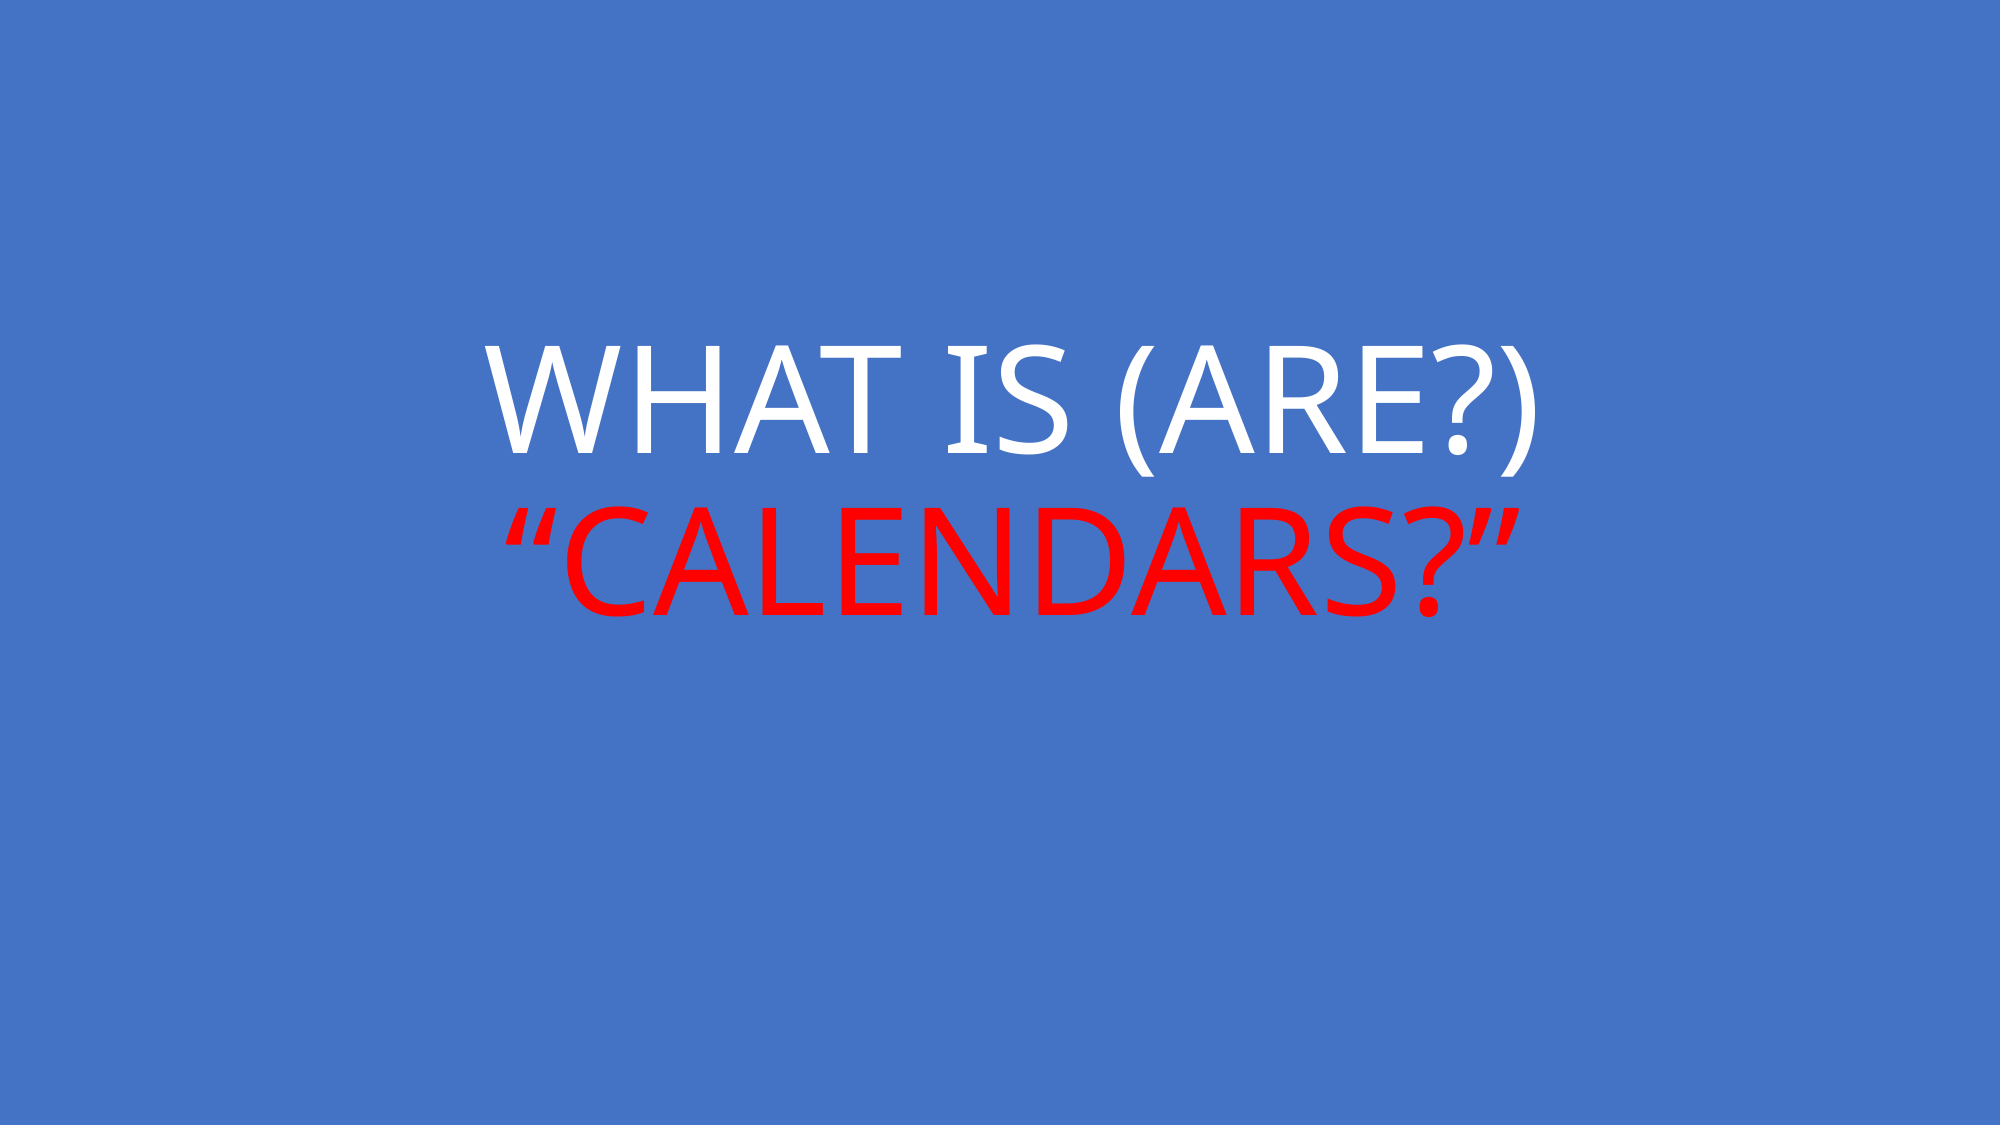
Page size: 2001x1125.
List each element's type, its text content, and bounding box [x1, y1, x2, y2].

title WHAT IS (ARE?) “CALENDARS?” [80, 263, 1946, 656]
